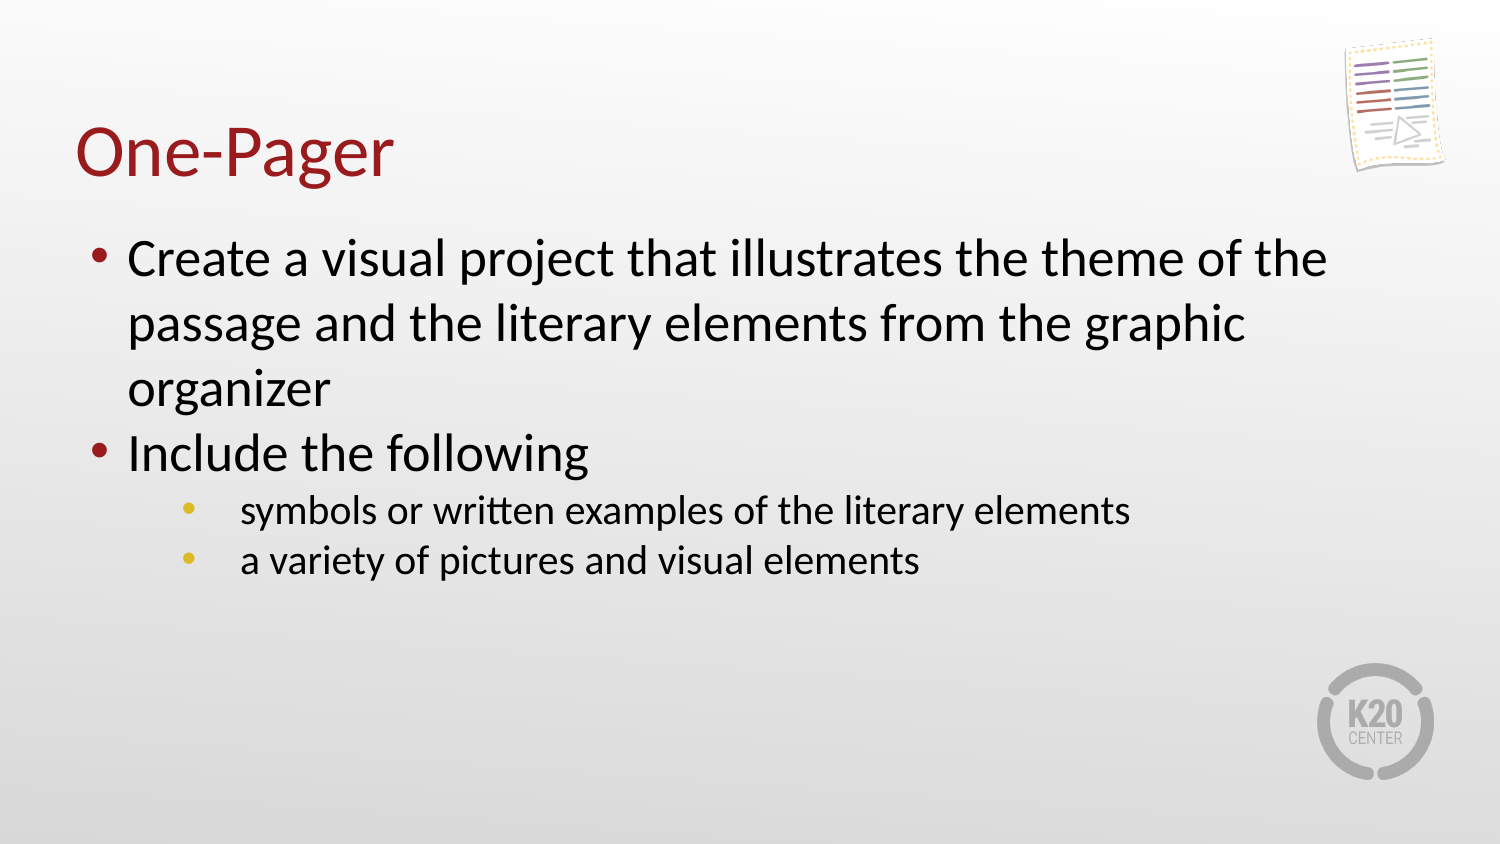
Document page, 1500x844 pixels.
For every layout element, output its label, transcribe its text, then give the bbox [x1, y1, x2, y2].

title One-Pager [75, 50, 1425, 191]
picture [1313, 30, 1465, 181]
picture [1300, 646, 1451, 797]
list Create a visual project that illustrates the theme of the passage and the literary elements from the graphic organizer Include the following symbols or written examples of the literary elements a variety of pictures and visual elements [75, 214, 1425, 779]
